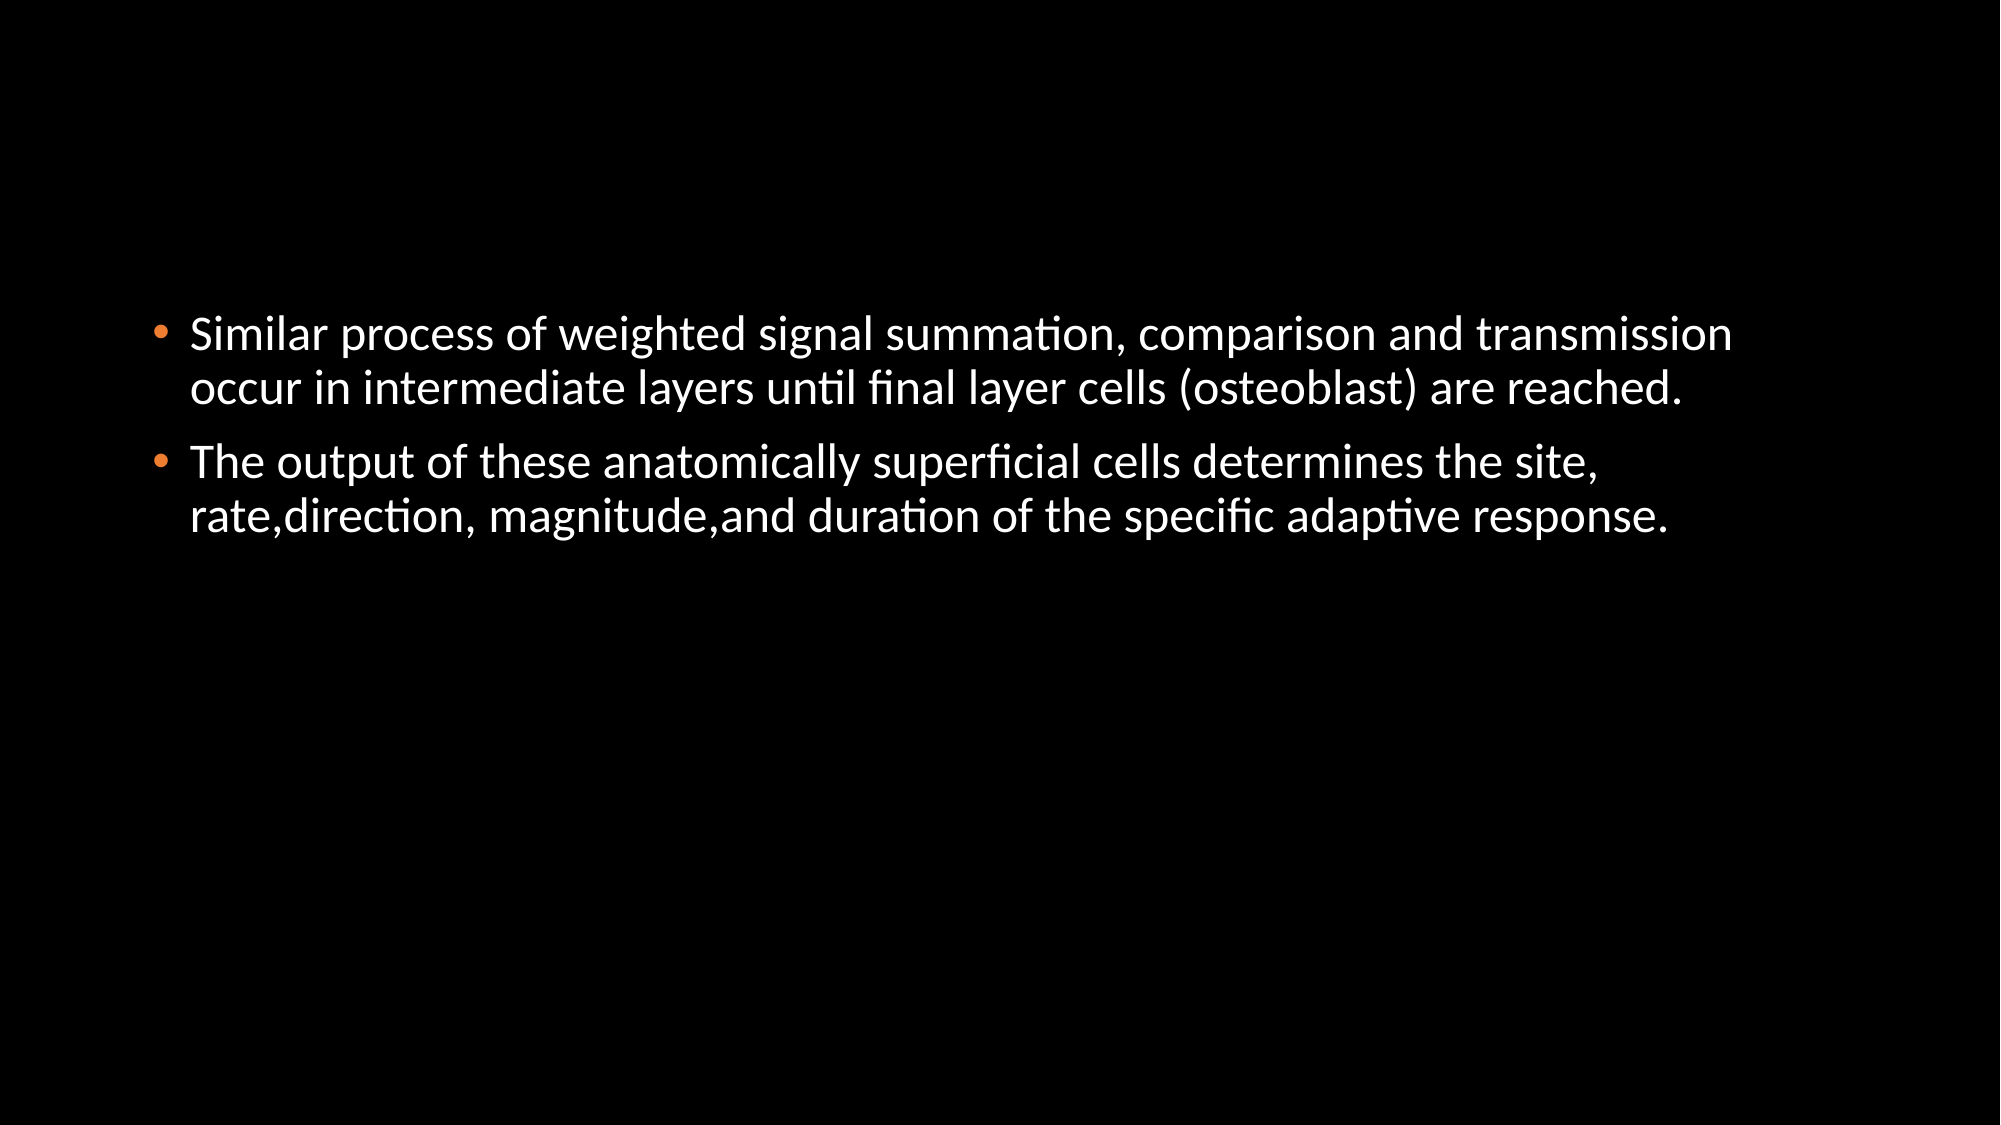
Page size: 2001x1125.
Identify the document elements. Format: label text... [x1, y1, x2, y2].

list Similar process of weighted signal summation, comparison and transmission occur in intermediate layers until final layer cells (osteoblast) are reached. The output of these anatomically superficial cells determines the site, rate,direction, magnitude,and duration of the specific adaptive response. [137, 299, 1863, 1014]
